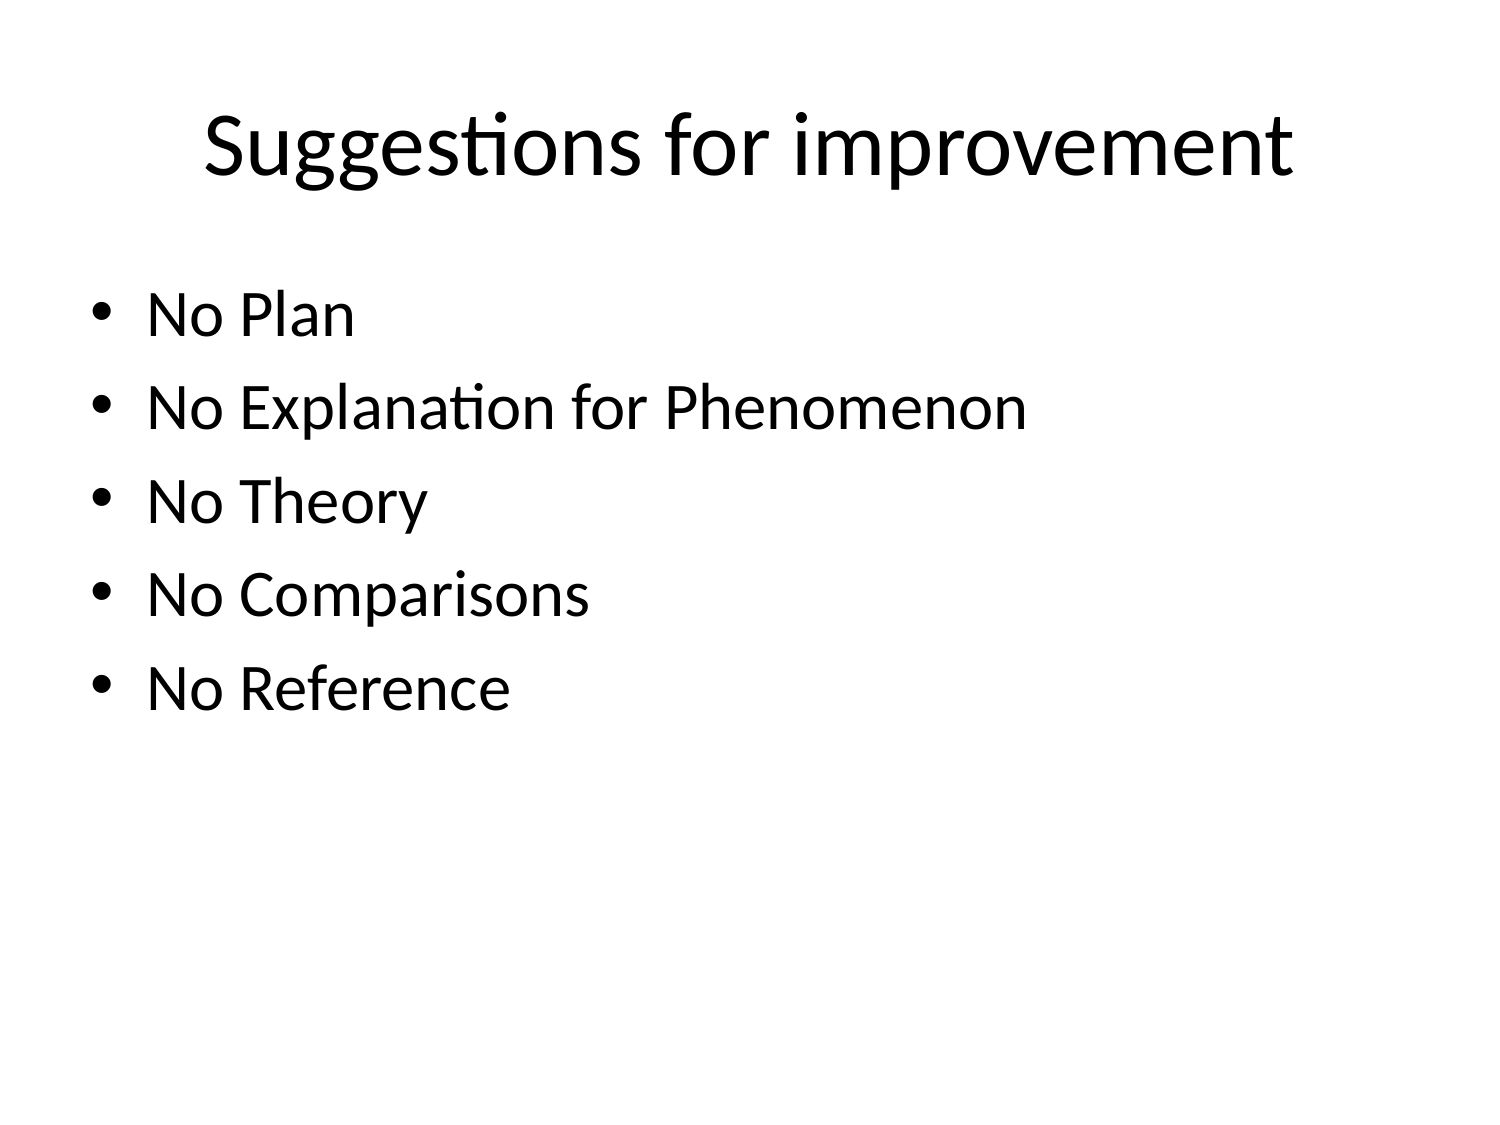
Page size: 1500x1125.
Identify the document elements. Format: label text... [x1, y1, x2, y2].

list No Plan No Explanation for Phenomenon No Theory No Comparisons No Reference [75, 262, 1425, 1005]
title Suggestions for improvement [75, 45, 1425, 233]
